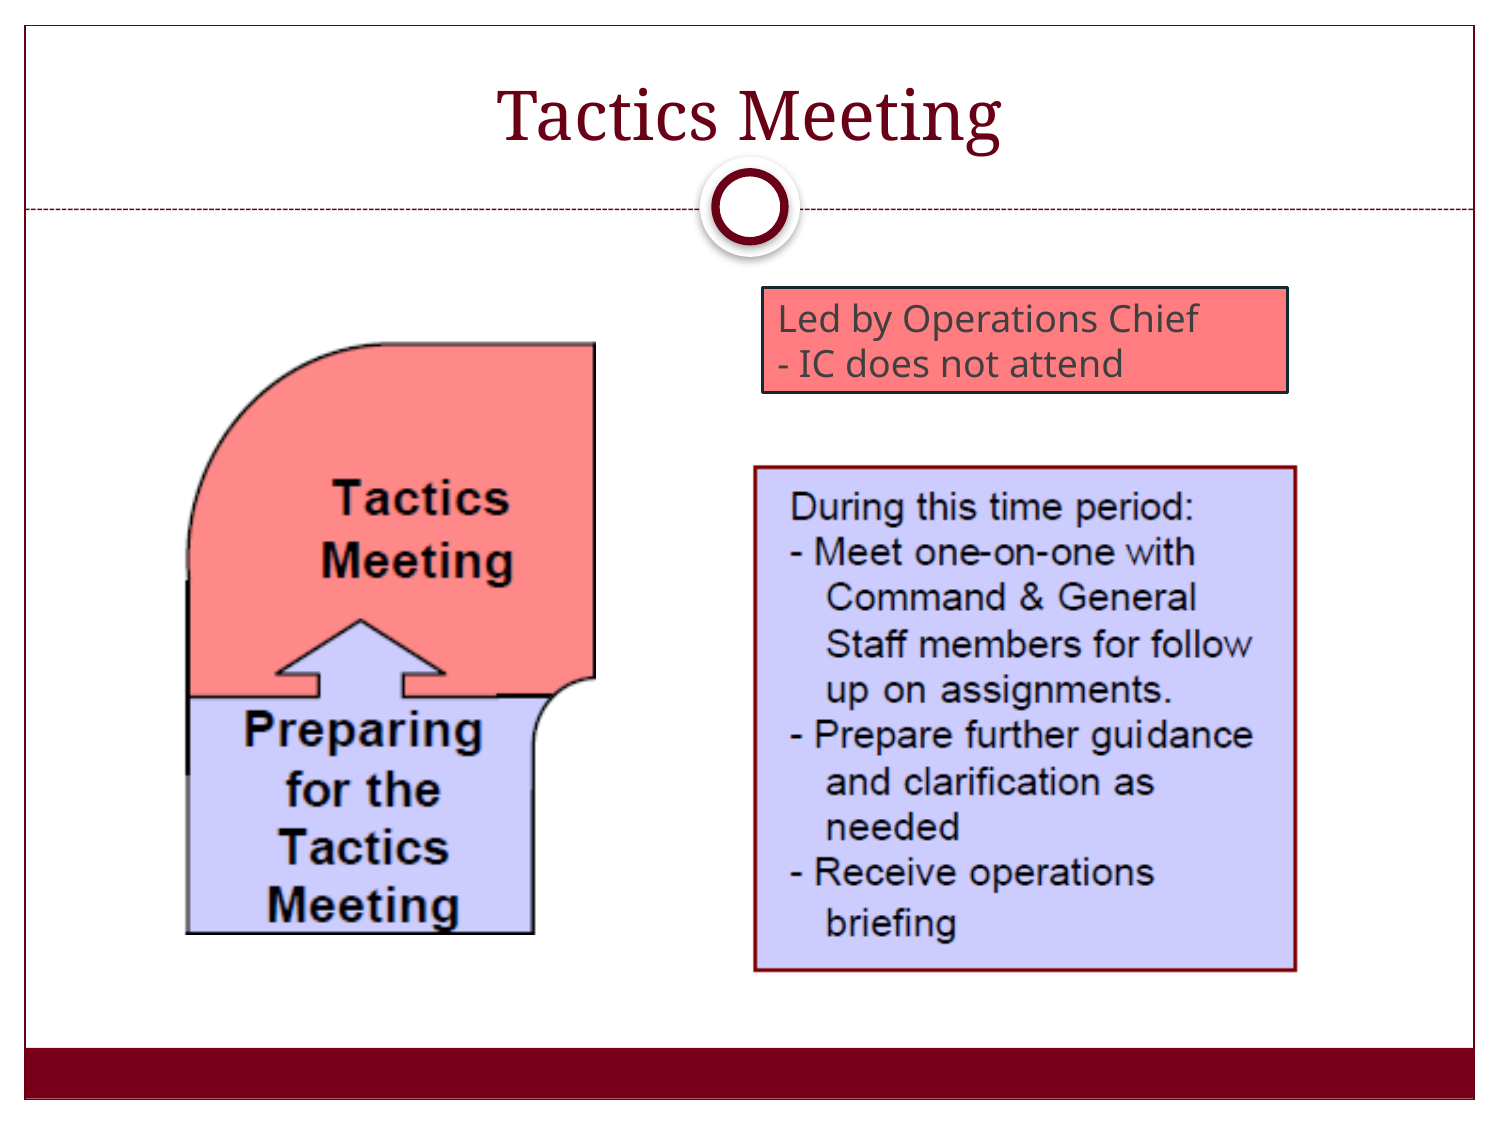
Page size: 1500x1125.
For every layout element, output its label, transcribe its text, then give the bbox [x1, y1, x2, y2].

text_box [749, 287, 1307, 980]
picture [162, 340, 596, 935]
title Tactics Meeting [49, 37, 1450, 162]
